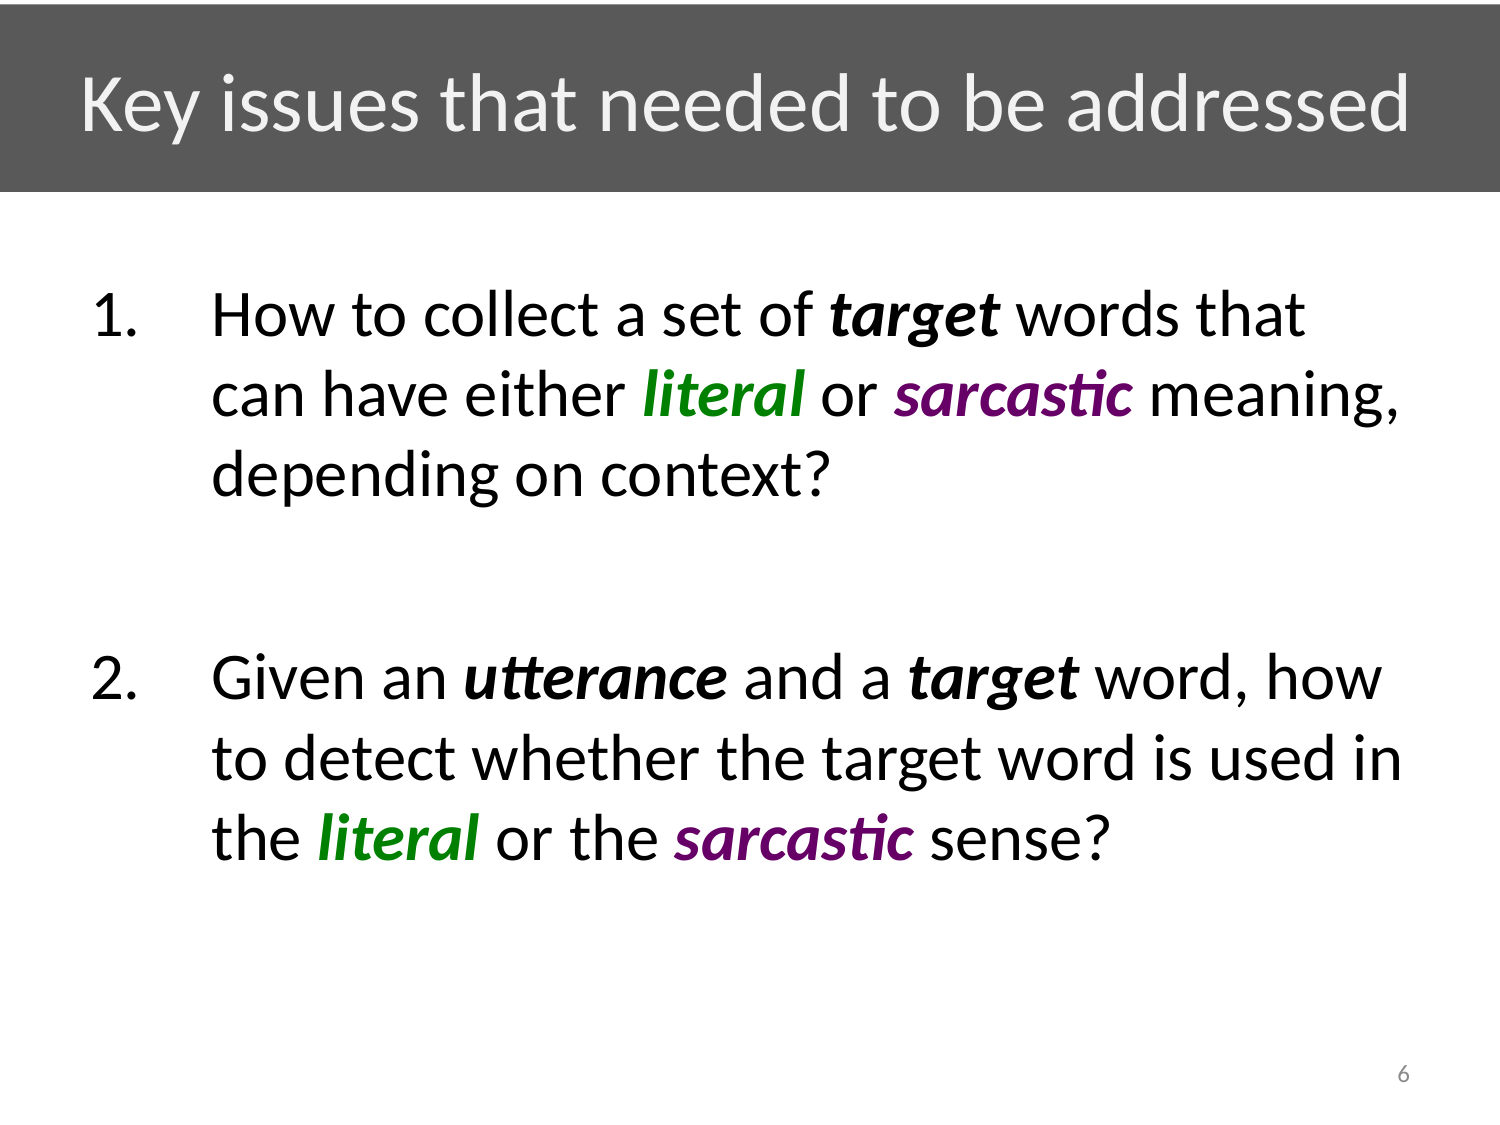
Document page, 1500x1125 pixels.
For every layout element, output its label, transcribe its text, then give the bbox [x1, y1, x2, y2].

list How to collect a set of target words that can have either literal or sarcastic meaning, depending on context? Given an utterance and a target word, how to detect whether the target word is used in the literal or the sarcastic sense? [75, 262, 1425, 1005]
title Key issues that needed to be addressed [0, 4, 1500, 192]
slide_number 6 [1074, 1042, 1425, 1103]
